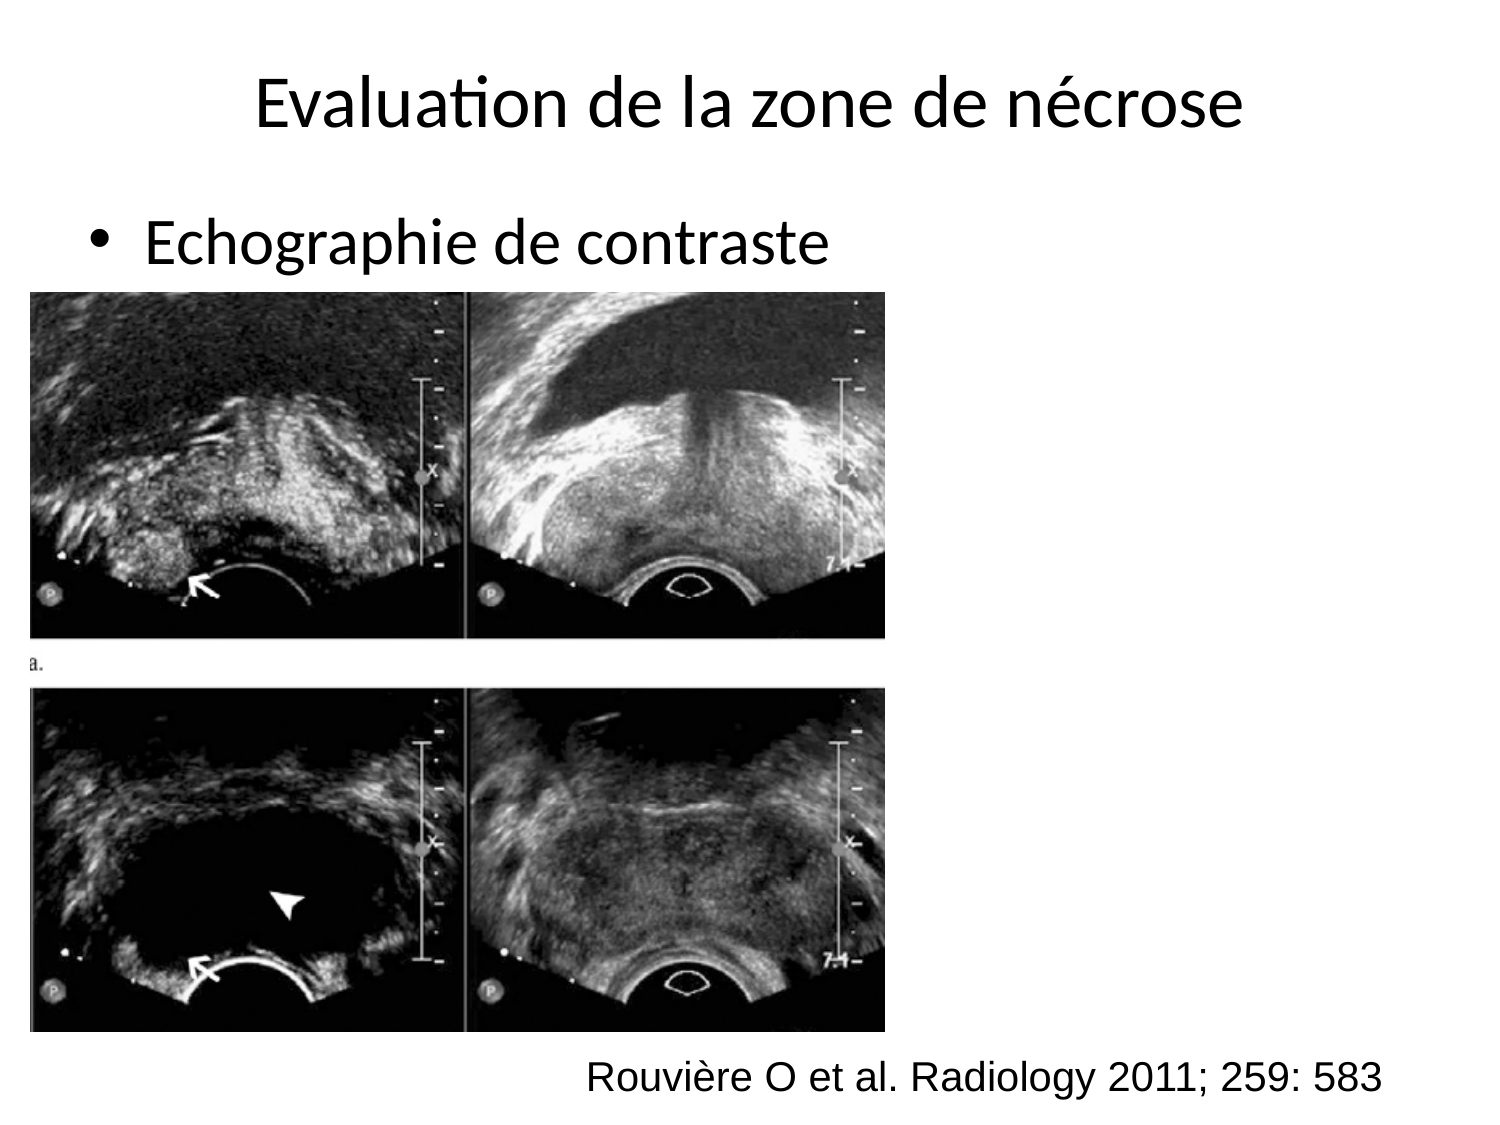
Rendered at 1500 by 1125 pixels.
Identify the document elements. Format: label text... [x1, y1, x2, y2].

picture [30, 291, 885, 1032]
text_box Rouvière O et al. Radiology 2011; 259: 583 [571, 1042, 1399, 1107]
title Evaluation de la zone de nécrose [75, 45, 1425, 190]
list Echographie de contraste [73, 190, 1500, 347]
